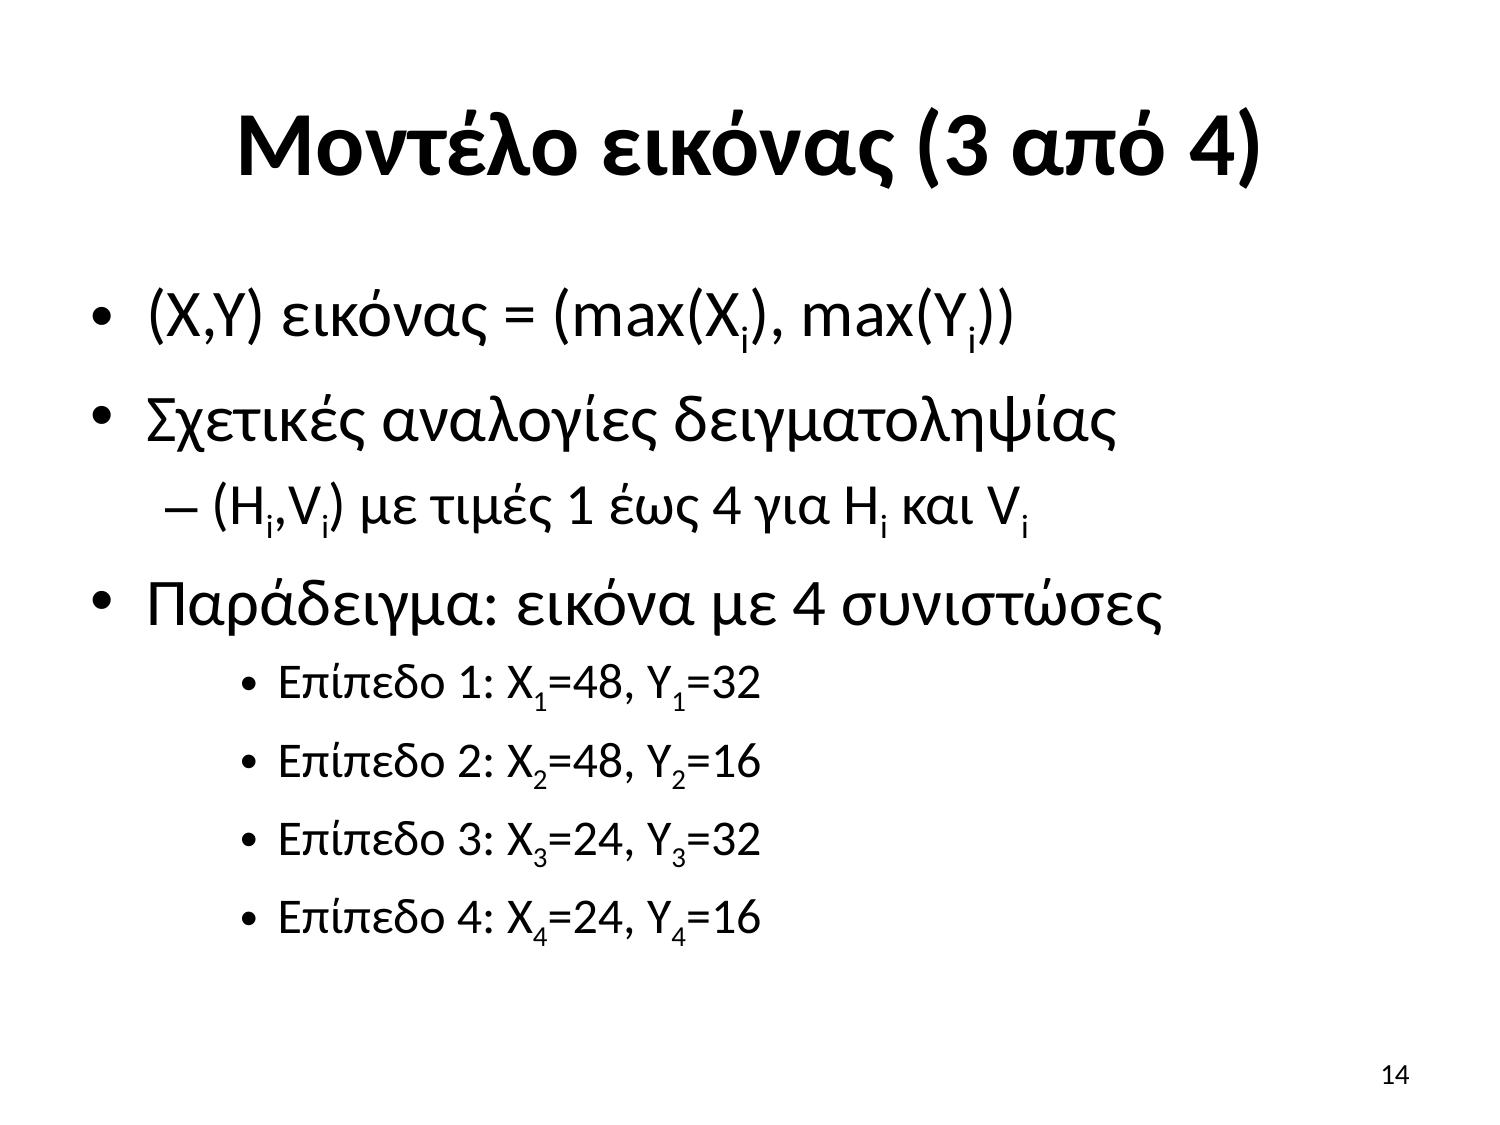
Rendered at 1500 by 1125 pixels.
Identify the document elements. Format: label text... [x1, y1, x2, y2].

list (Χ,Υ) εικόνας = (max(Xi), max(Yi)) Σχετικές αναλογίες δειγματοληψίας (Hi,Vi) με τιμές 1 έως 4 για Hi και Vi Παράδειγμα: εικόνα με 4 συνιστώσες Επίπεδο 1: X1=48, Y1=32 Επίπεδο 2: X2=48, Y2=16 Επίπεδο 3: X3=24, Y3=32 Επίπεδο 4: X4=24, Y4=16 [75, 262, 1425, 1005]
slide_number 14 [1074, 1042, 1425, 1103]
title Μοντέλο εικόνας (3 από 4) [75, 45, 1425, 233]
